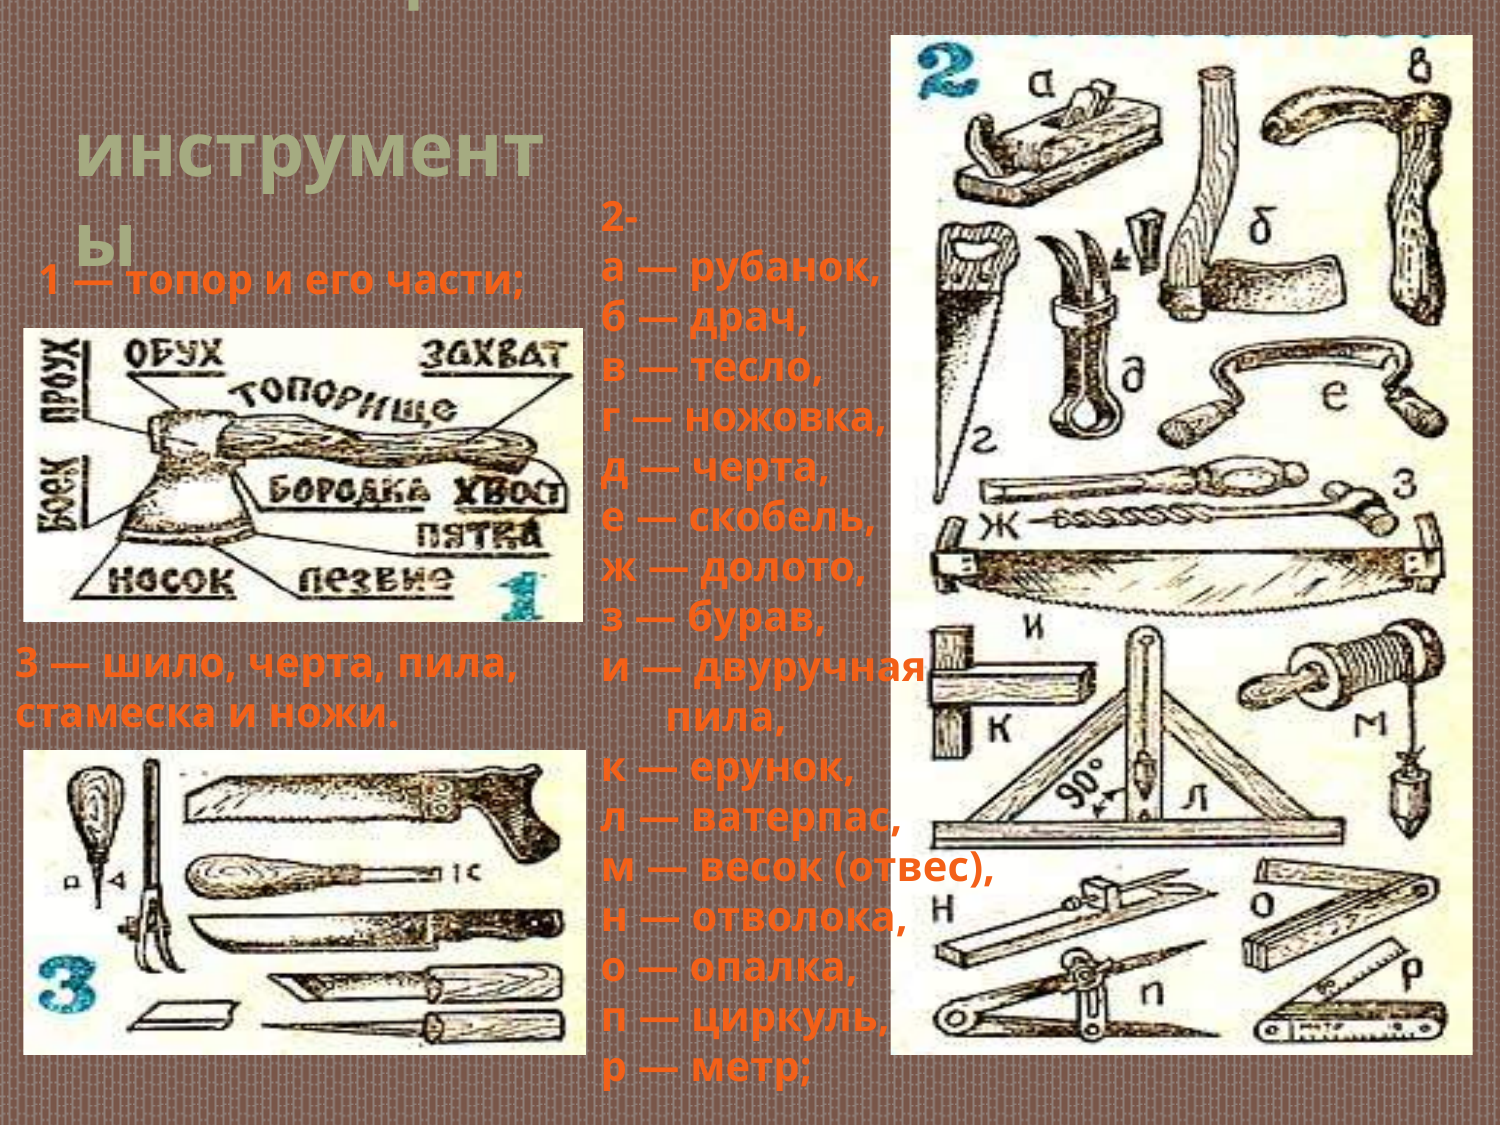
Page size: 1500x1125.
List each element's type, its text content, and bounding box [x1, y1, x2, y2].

text_box 3 — шило, черта, пила, стамеска и ножи. [0, 328, 657, 793]
picture [23, 750, 587, 1055]
text_box 2- а — рубанок, б — драч, в — тесло, г — ножовка, д — черта, е — скобель, ж — долото, з — бурав, и — двуручная пила, к — ерунок, л — ватерпас, м — весок (отвес), н — отволока, о — опалка, п — циркуль, р — метр; [585, 81, 1161, 1125]
title Плотницкие инструменты [58, 58, 610, 145]
picture [890, 35, 1473, 1056]
picture [24, 328, 583, 622]
text_box 1 — топор и его части; [23, 246, 575, 320]
